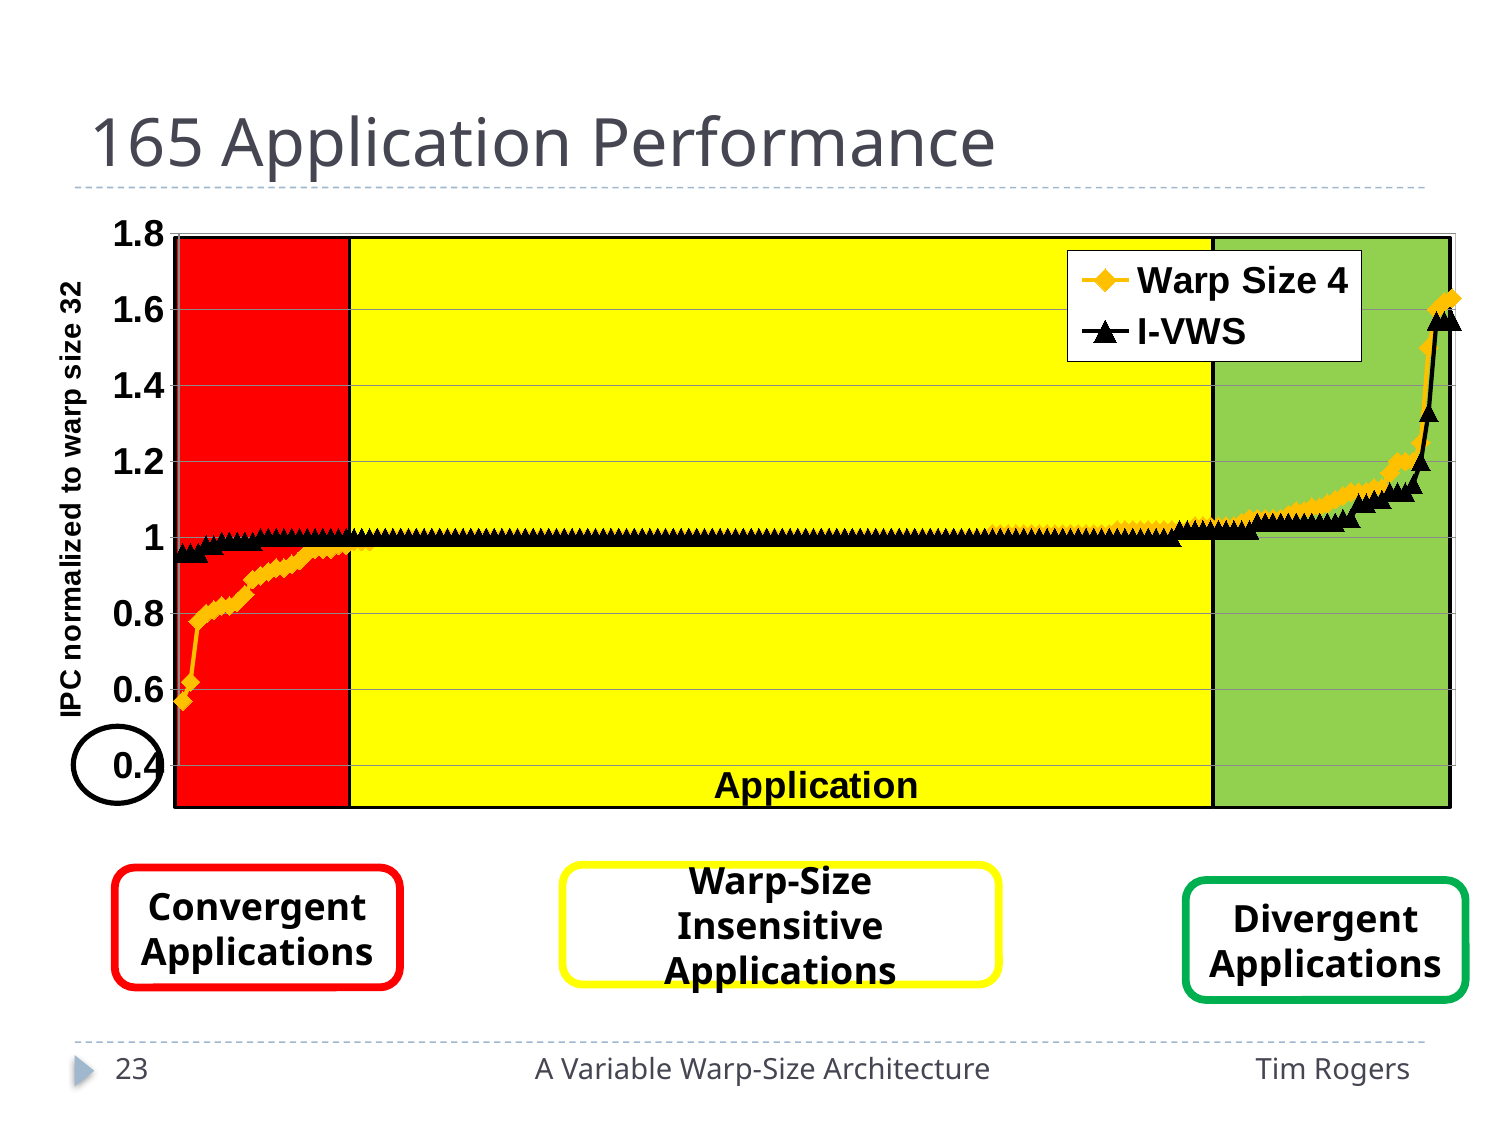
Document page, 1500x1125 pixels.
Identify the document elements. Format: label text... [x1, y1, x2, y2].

footer A Variable Warp-Size Architecture [475, 1042, 1051, 1103]
text_box Warp-Size Insensitive Applications [560, 863, 1001, 987]
slide_number 23 [100, 1042, 426, 1103]
text_box Convergent Applications [113, 865, 402, 989]
chart [45, 212, 1466, 821]
slide_number Tim Rogers [1051, 1042, 1426, 1103]
title 165 Application Performance [75, 24, 1425, 188]
text_box Divergent Applications [1184, 878, 1468, 1002]
